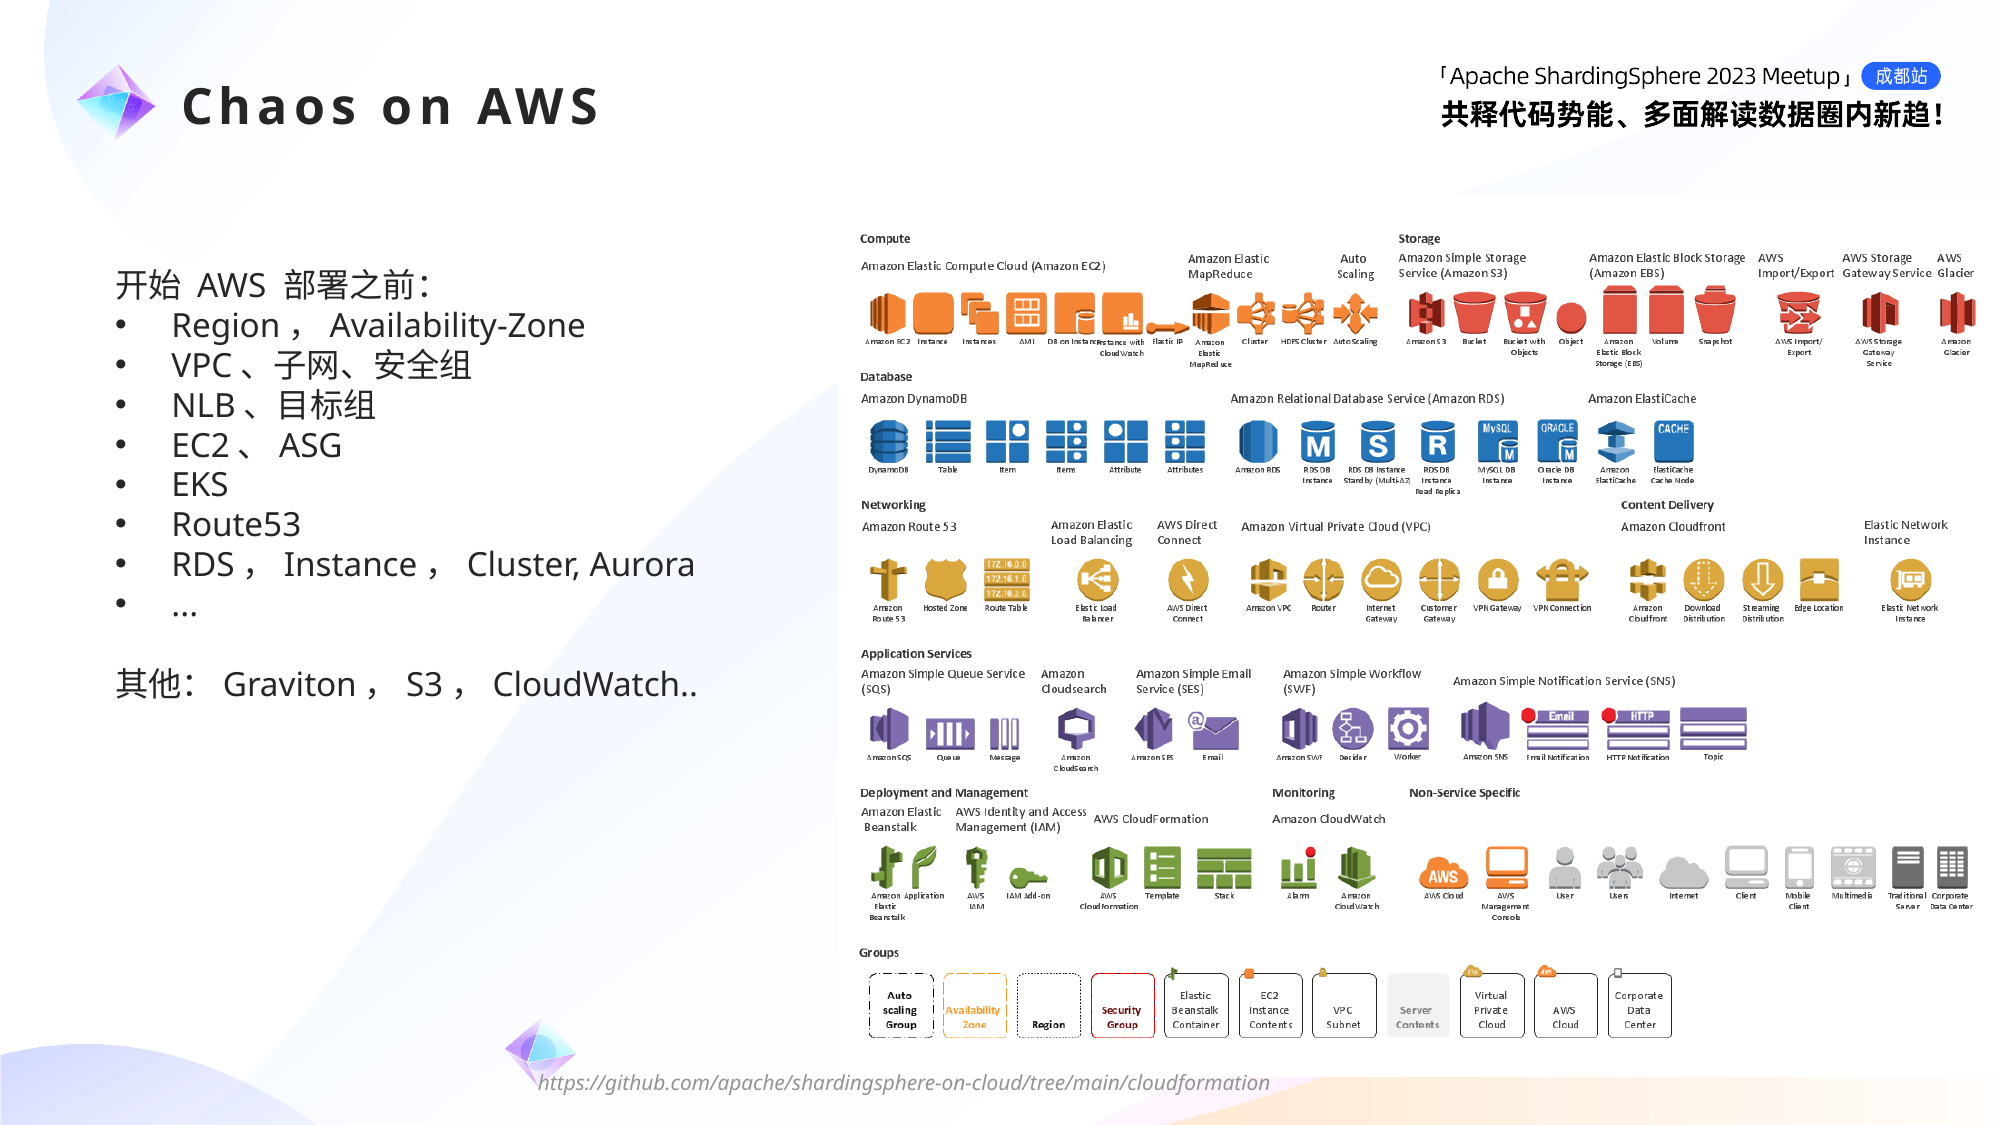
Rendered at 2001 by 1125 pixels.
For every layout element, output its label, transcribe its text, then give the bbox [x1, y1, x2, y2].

text_box https://github.com/apache/shardingsphere-on-cloud/tree/main/cloudformation [424, 1061, 1385, 1102]
text_box Chaos on AWS [166, 66, 1554, 142]
text_box 开始 AWS 部署之前： Region，Availability-Zone VPC、子网、安全组 NLB、目标组 EC2、ASG EKS Route53 RDS，Instance，Cluster, Aurora ... 其他：Graviton，S3，CloudWatch.. [100, 216, 824, 751]
picture [0, 0, 2000, 1125]
